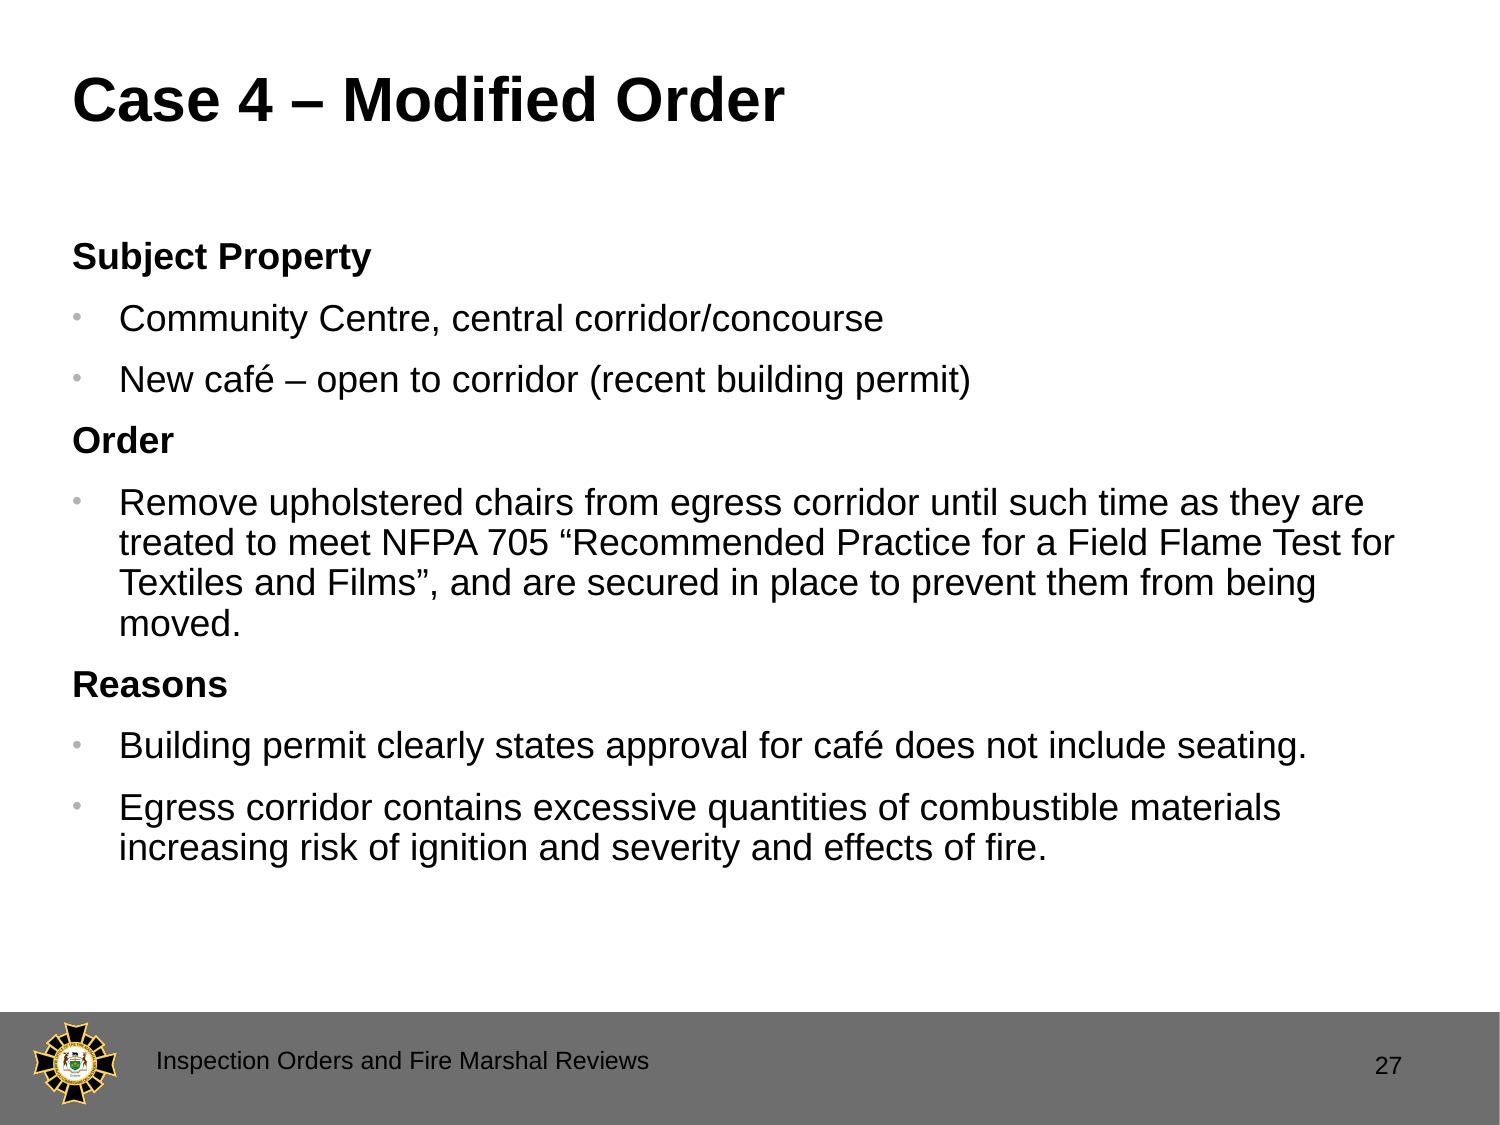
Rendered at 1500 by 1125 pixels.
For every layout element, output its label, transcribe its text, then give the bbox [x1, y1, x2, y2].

picture [33, 1022, 117, 1105]
title Case 4 – Modified Order [56, 59, 1445, 229]
list Subject Property Community Centre, central corridor/concourse New café – open to corridor (recent building permit) Order Remove upholstered chairs from egress corridor until such time as they are treated to meet NFPA 705 “Recommended Practice for a Field Flame Test for Textiles and Films”, and are secured in place to prevent them from being moved. Reasons Building permit clearly states approval for café does not include seating. Egress corridor contains excessive quantities of combustible materials increasing risk of ignition and severity and effects of fire. [56, 229, 1445, 974]
slide_number 27 [1359, 1035, 1445, 1096]
footer Inspection Orders and Fire Marshal Reviews [141, 1029, 729, 1090]
